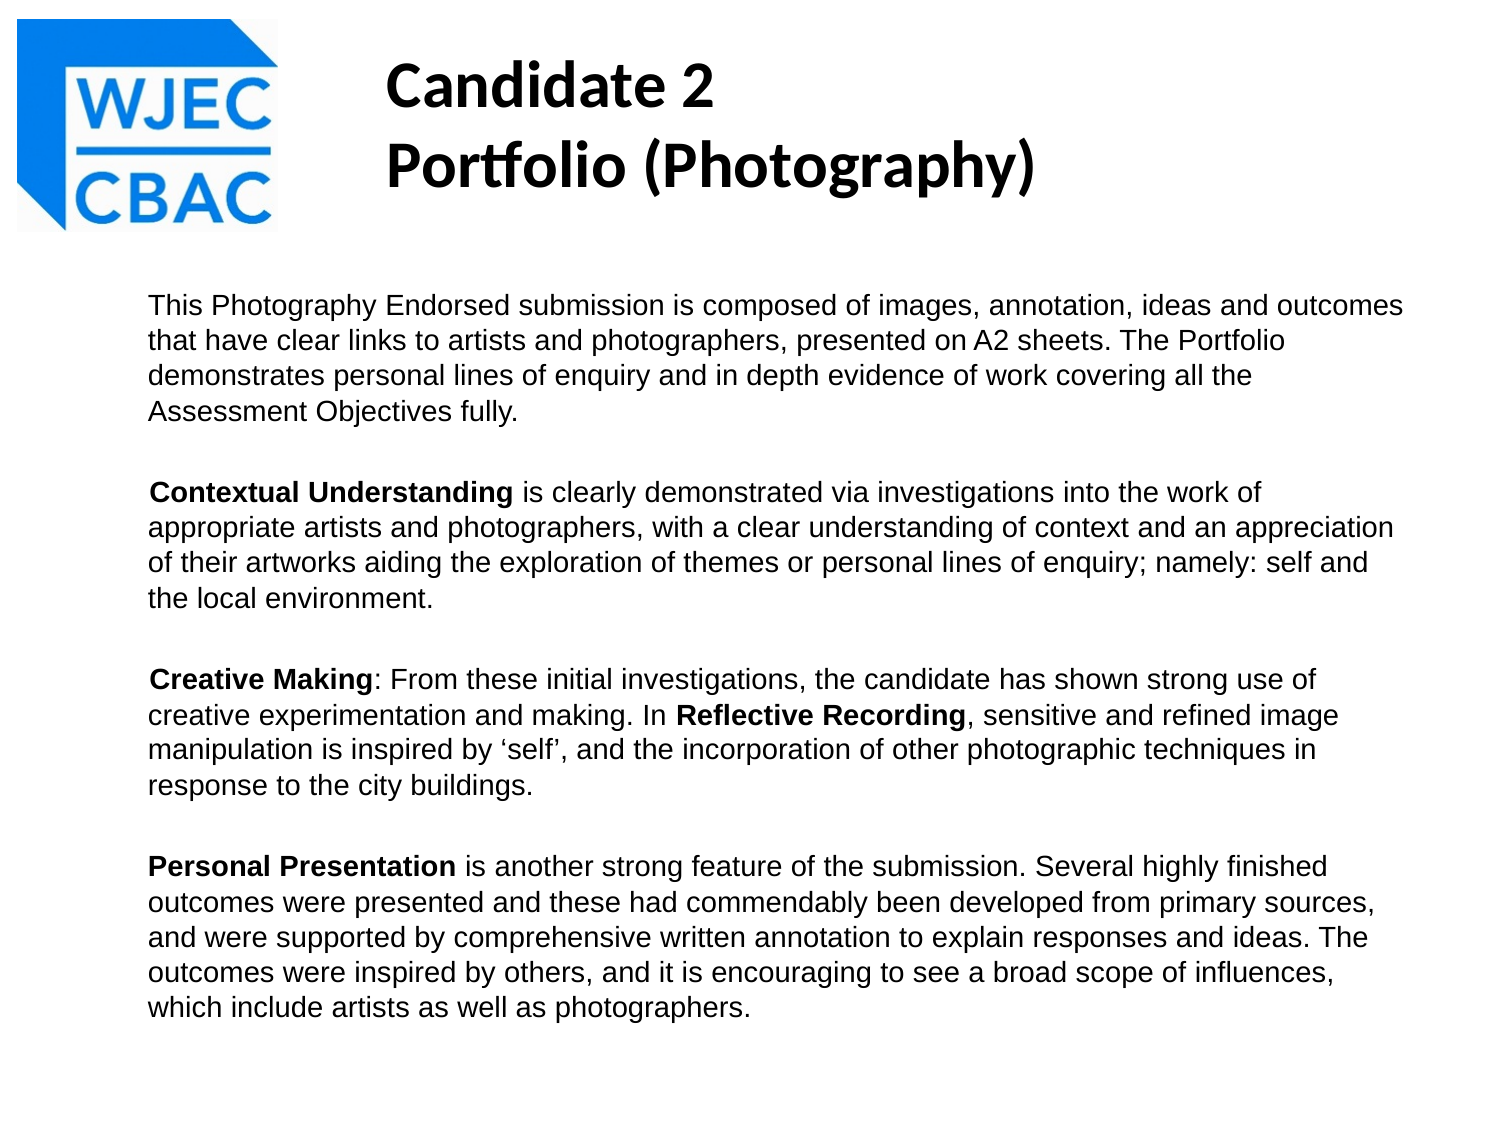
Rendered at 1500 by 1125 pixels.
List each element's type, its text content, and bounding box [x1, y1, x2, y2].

picture [17, 18, 278, 232]
list This Photography Endorsed submission is composed of images, annotation, ideas and outcomes that have clear links to artists and photographers, presented on A2 sheets. The Portfolio demonstrates personal lines of enquiry and in depth evidence of work covering all the Assessment Objectives fully. Contextual Understanding is clearly demonstrated via investigations into the work of appropriate artists and photographers, with a clear understanding of context and an appreciation of their artworks aiding the exploration of themes or personal lines of enquiry; namely: self and the local environment. Creative Making: From these initial investigations, the candidate has shown strong use of creative experimentation and making. In Reflective Recording, sensitive and refined image manipulation is inspired by ‘self’, and the incorporation of other photographic techniques in response to the city buildings. Personal Presentation is another strong feature of the submission. Several highly finished outcomes were presented and these had commendably been developed from primary sources, and were supported by comprehensive written annotation to explain responses and ideas. The outcomes were inspired by others, and it is encouraging to see a broad scope of influences, which include artists as well as photographers. [76, 278, 1427, 1064]
text_box Candidate 2 Portfolio (Photography) [371, 0, 1424, 242]
